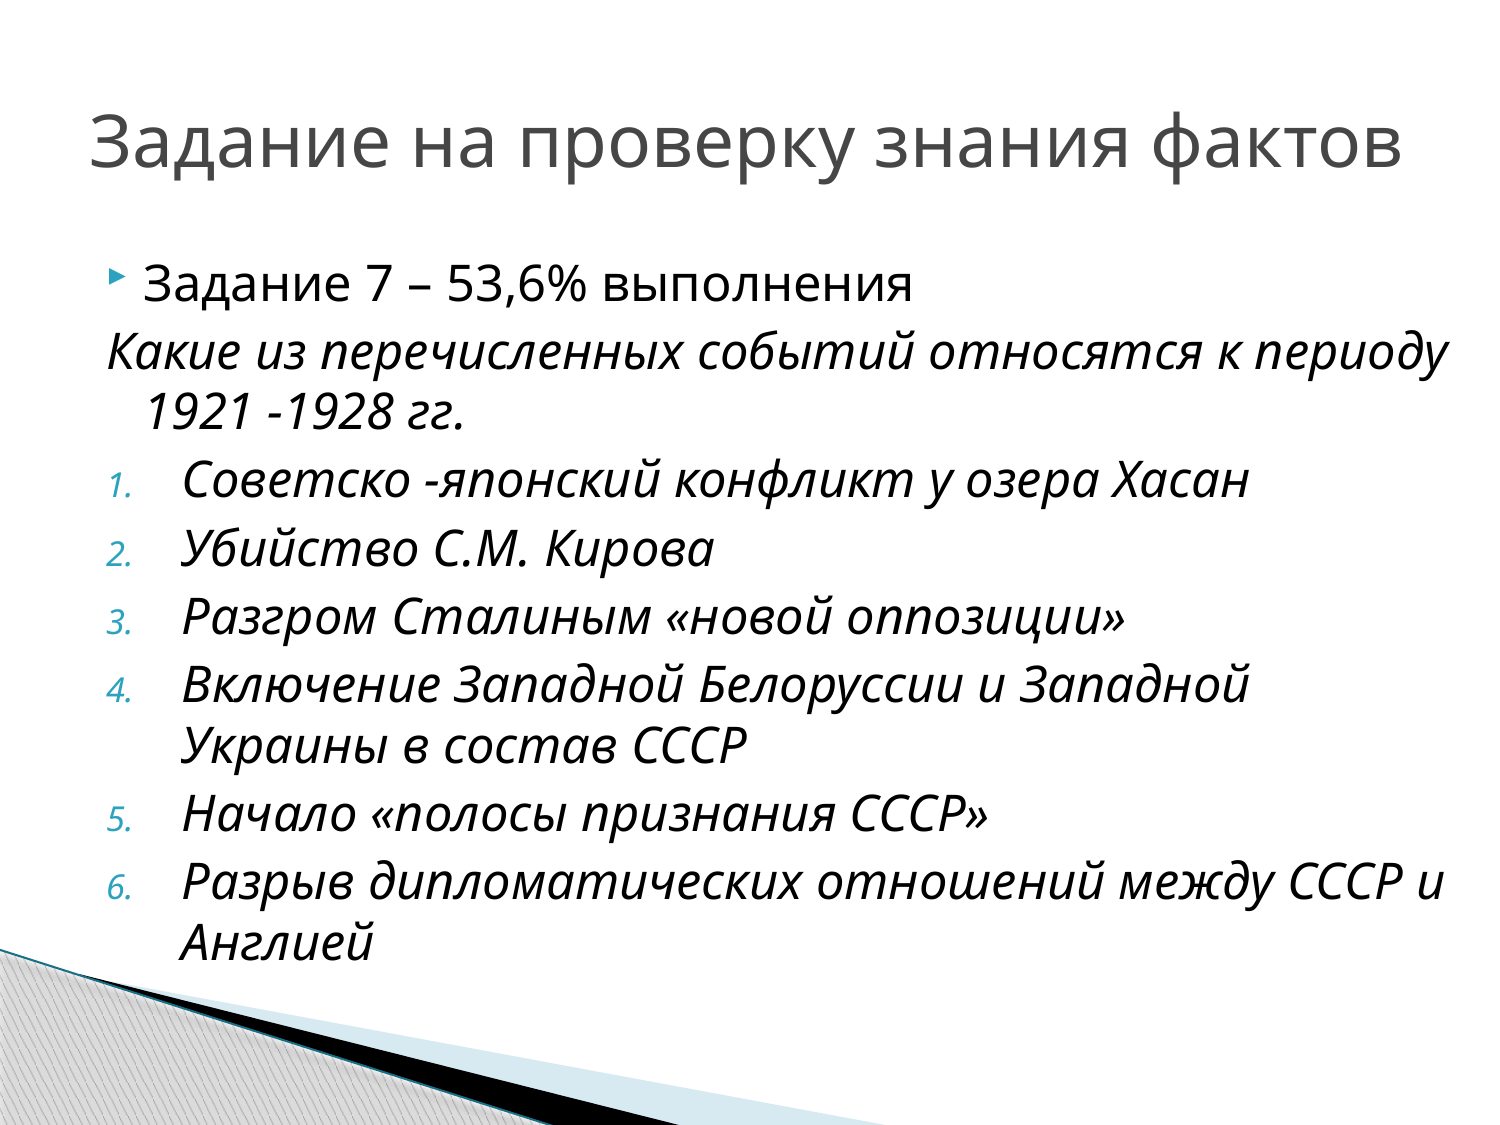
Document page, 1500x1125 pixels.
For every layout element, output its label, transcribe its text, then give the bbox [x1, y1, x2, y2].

list Задание 7 – 53,6% выполнения Какие из перечисленных событий относятся к периоду 1921 -1928 гг. Советско -японский конфликт у озера Хасан Убийство С.М. Кирова Разгром Сталиным «новой оппозиции» Включение Западной Белоруссии и Западной Украины в состав СССР Начало «полосы признания СССР» Разрыв дипломатических отношений между СССР и Англией [75, 243, 1477, 986]
title Задание на проверку знания фактов [75, 45, 1465, 233]
